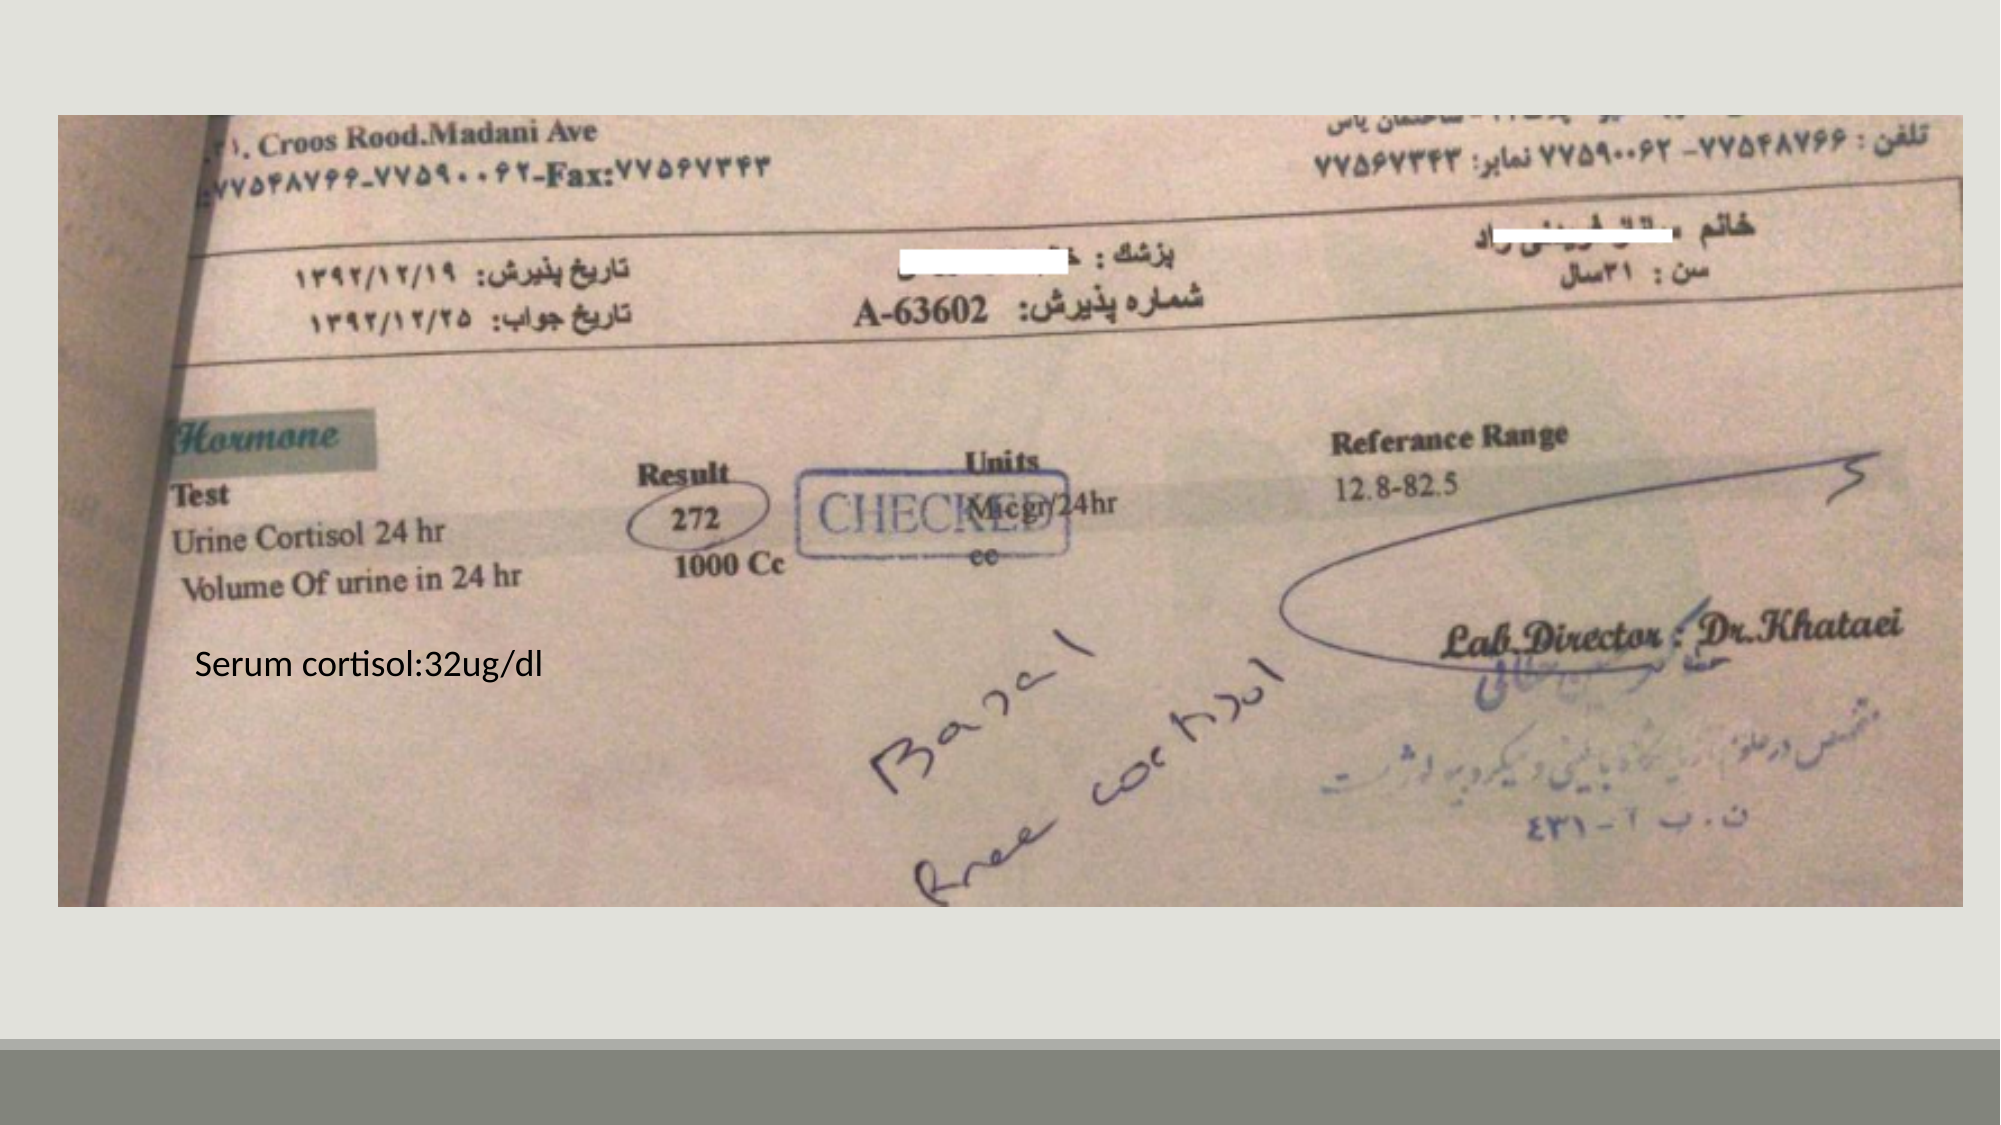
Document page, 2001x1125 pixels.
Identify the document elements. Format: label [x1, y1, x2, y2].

list [57, 115, 1964, 907]
